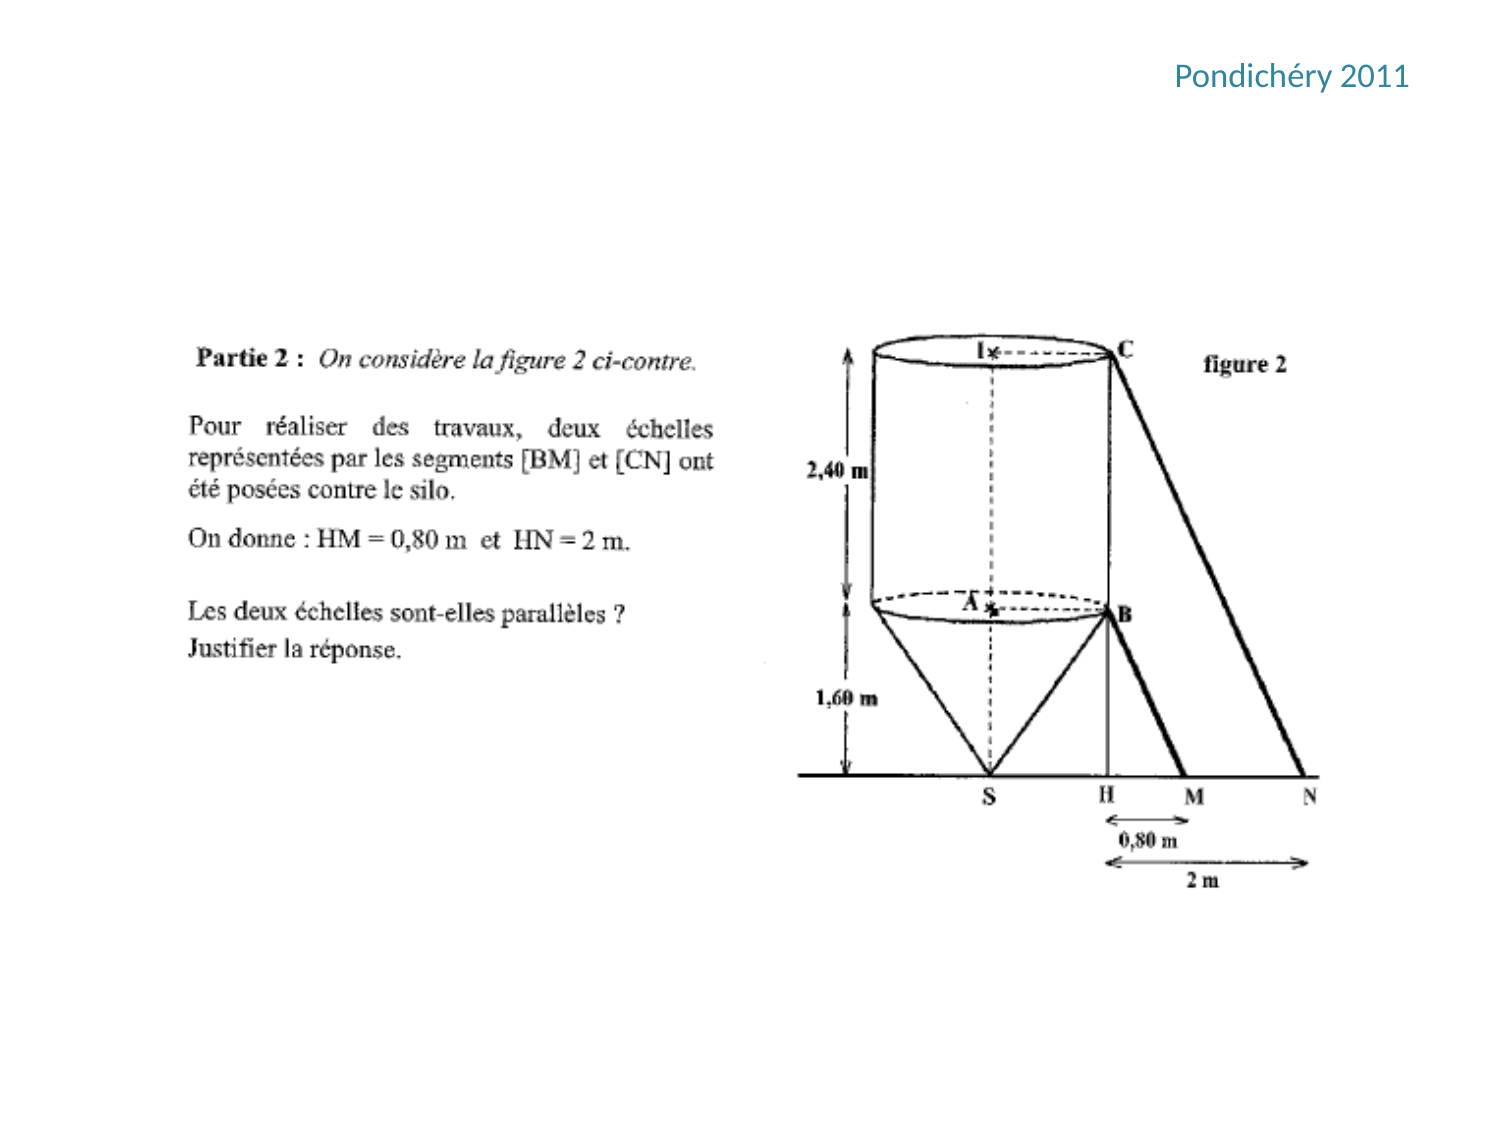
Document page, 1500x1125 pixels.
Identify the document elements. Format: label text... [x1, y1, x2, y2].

title Pondichéry 2011 [75, 45, 1425, 102]
picture [182, 302, 1324, 892]
